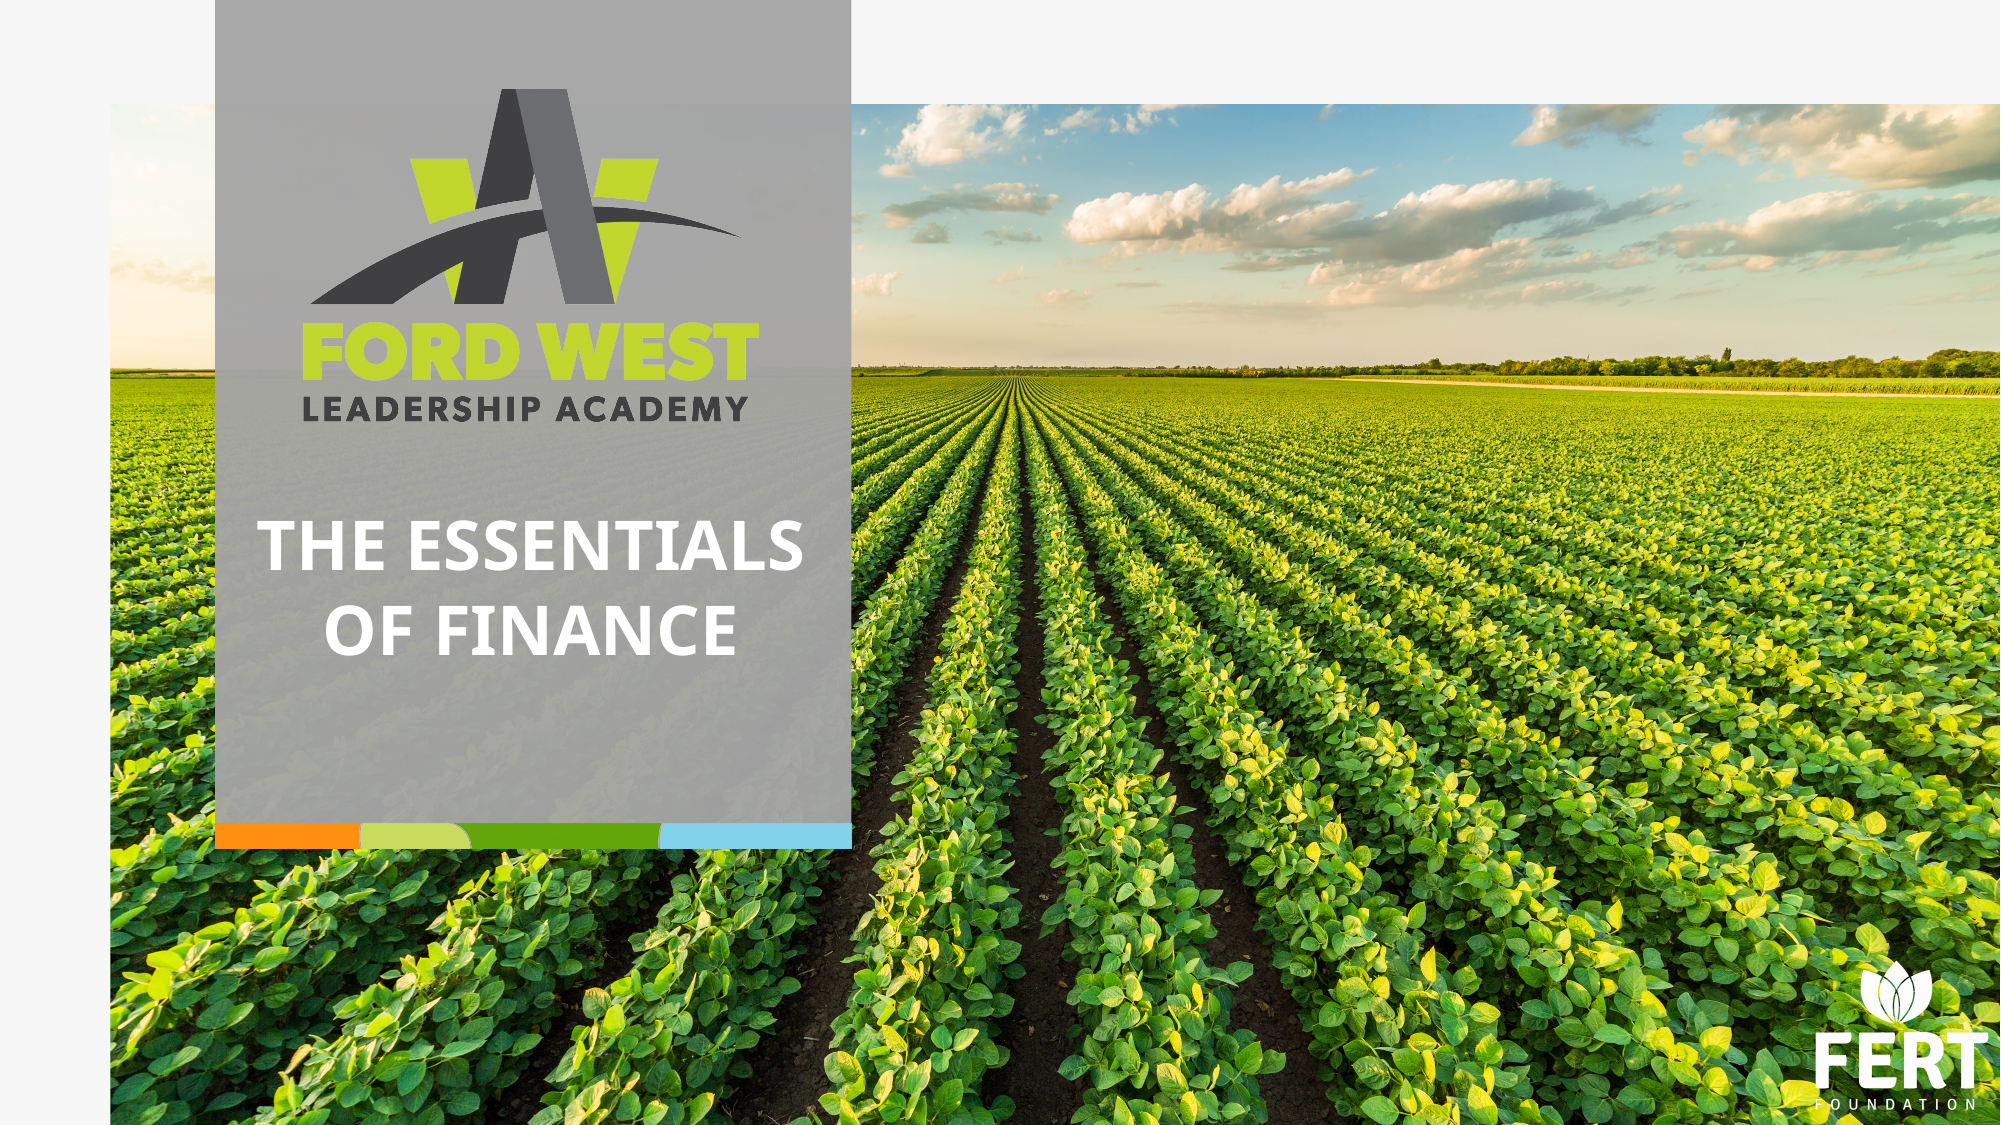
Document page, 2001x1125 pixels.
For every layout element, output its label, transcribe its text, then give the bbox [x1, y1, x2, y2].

list THE ESSENTIALS OF FINANCE [230, 495, 832, 684]
picture [275, 0, 787, 511]
picture [110, 104, 2000, 1125]
